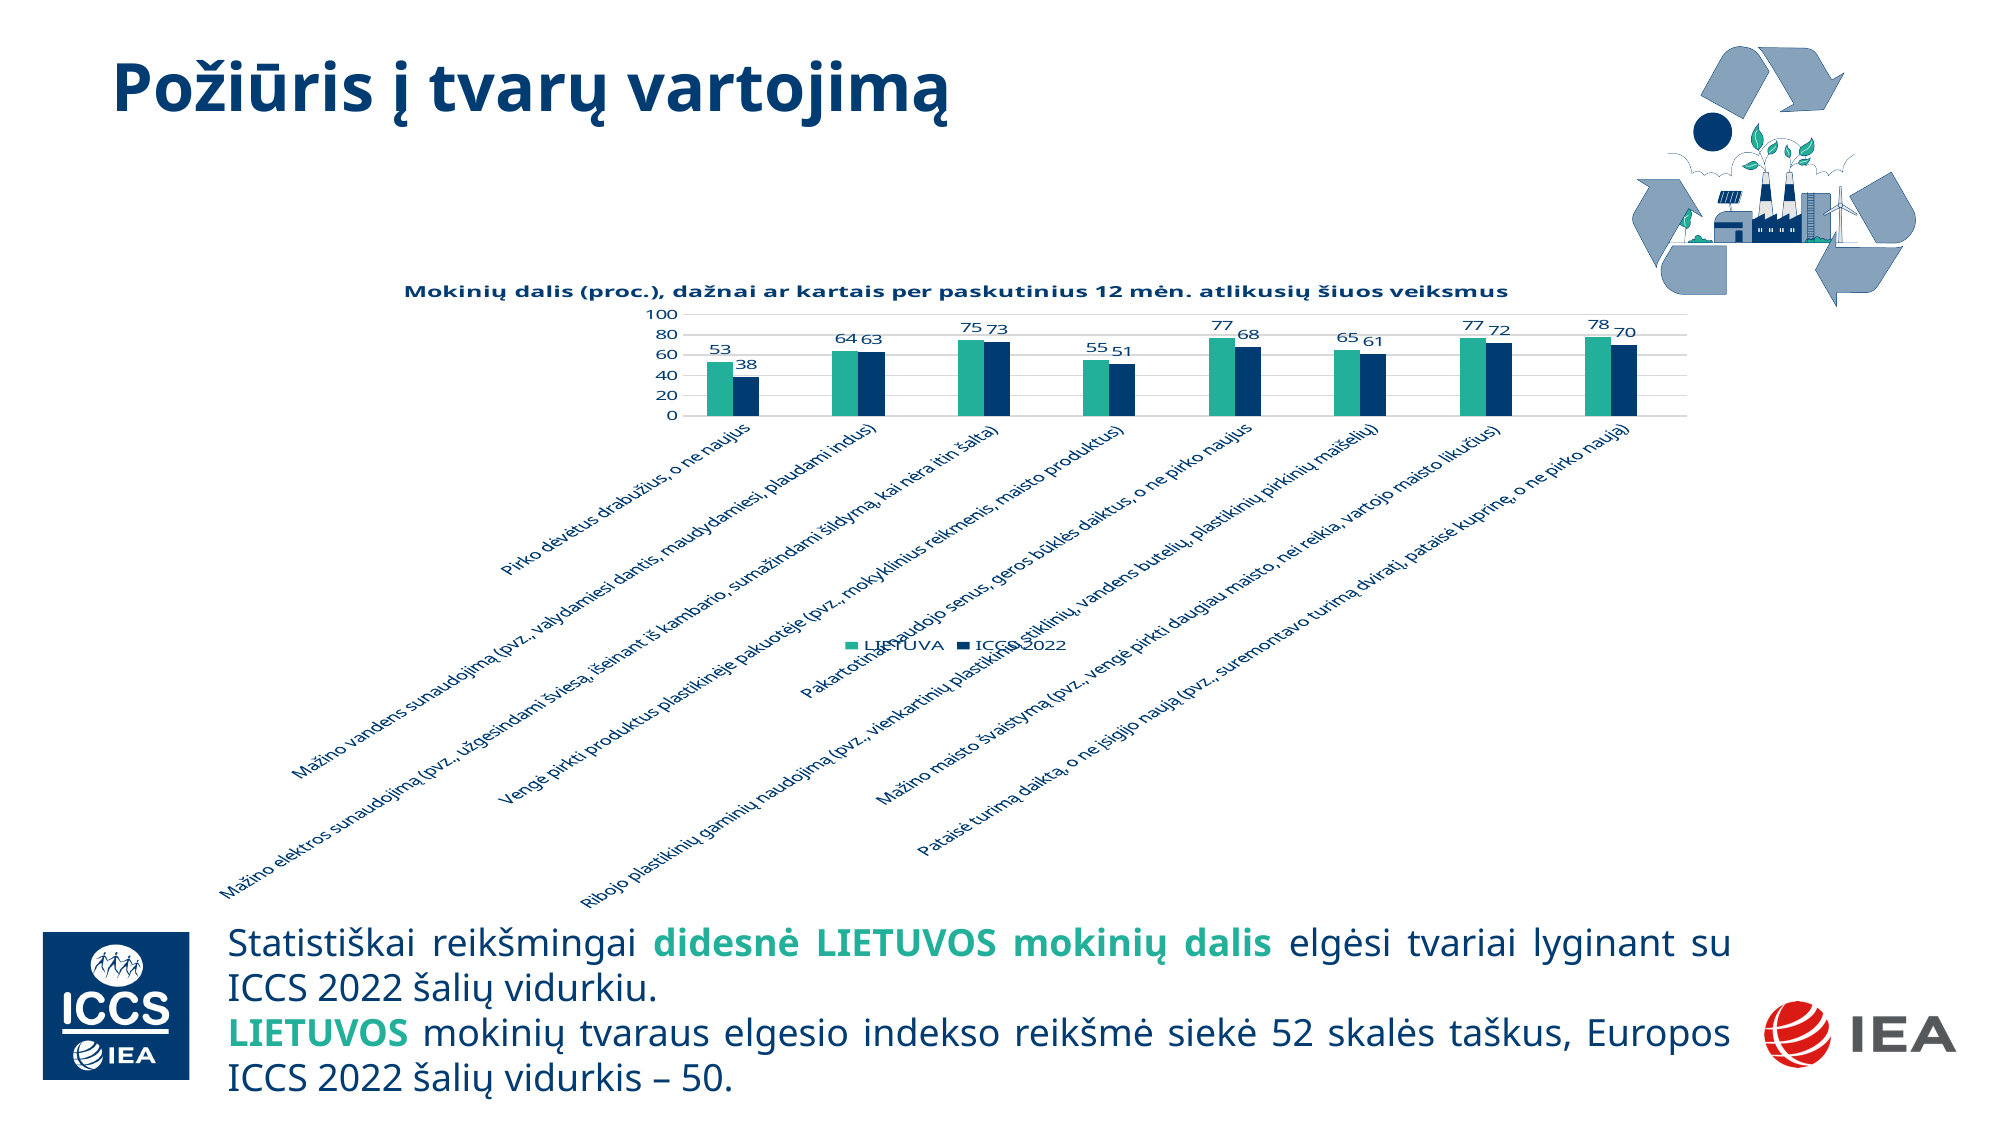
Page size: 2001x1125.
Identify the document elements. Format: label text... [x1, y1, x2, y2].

picture [1764, 1001, 1957, 1068]
text_box Statistiškai reikšmingai didesnė LIETUVOS mokinių dalis elgėsi tvariai lyginant su ICCS 2022 šalių vidurkiu. LIETUVOS mokinių tvaraus elgesio indekso reikšmė siekė 52 skalės taškus, Europos ICCS 2022 šalių vidurkis – 50. [212, 911, 1748, 1107]
chart [188, 263, 1723, 912]
picture [1632, 46, 1916, 307]
title Požiūris į tvarų vartojimą [96, 46, 1632, 134]
